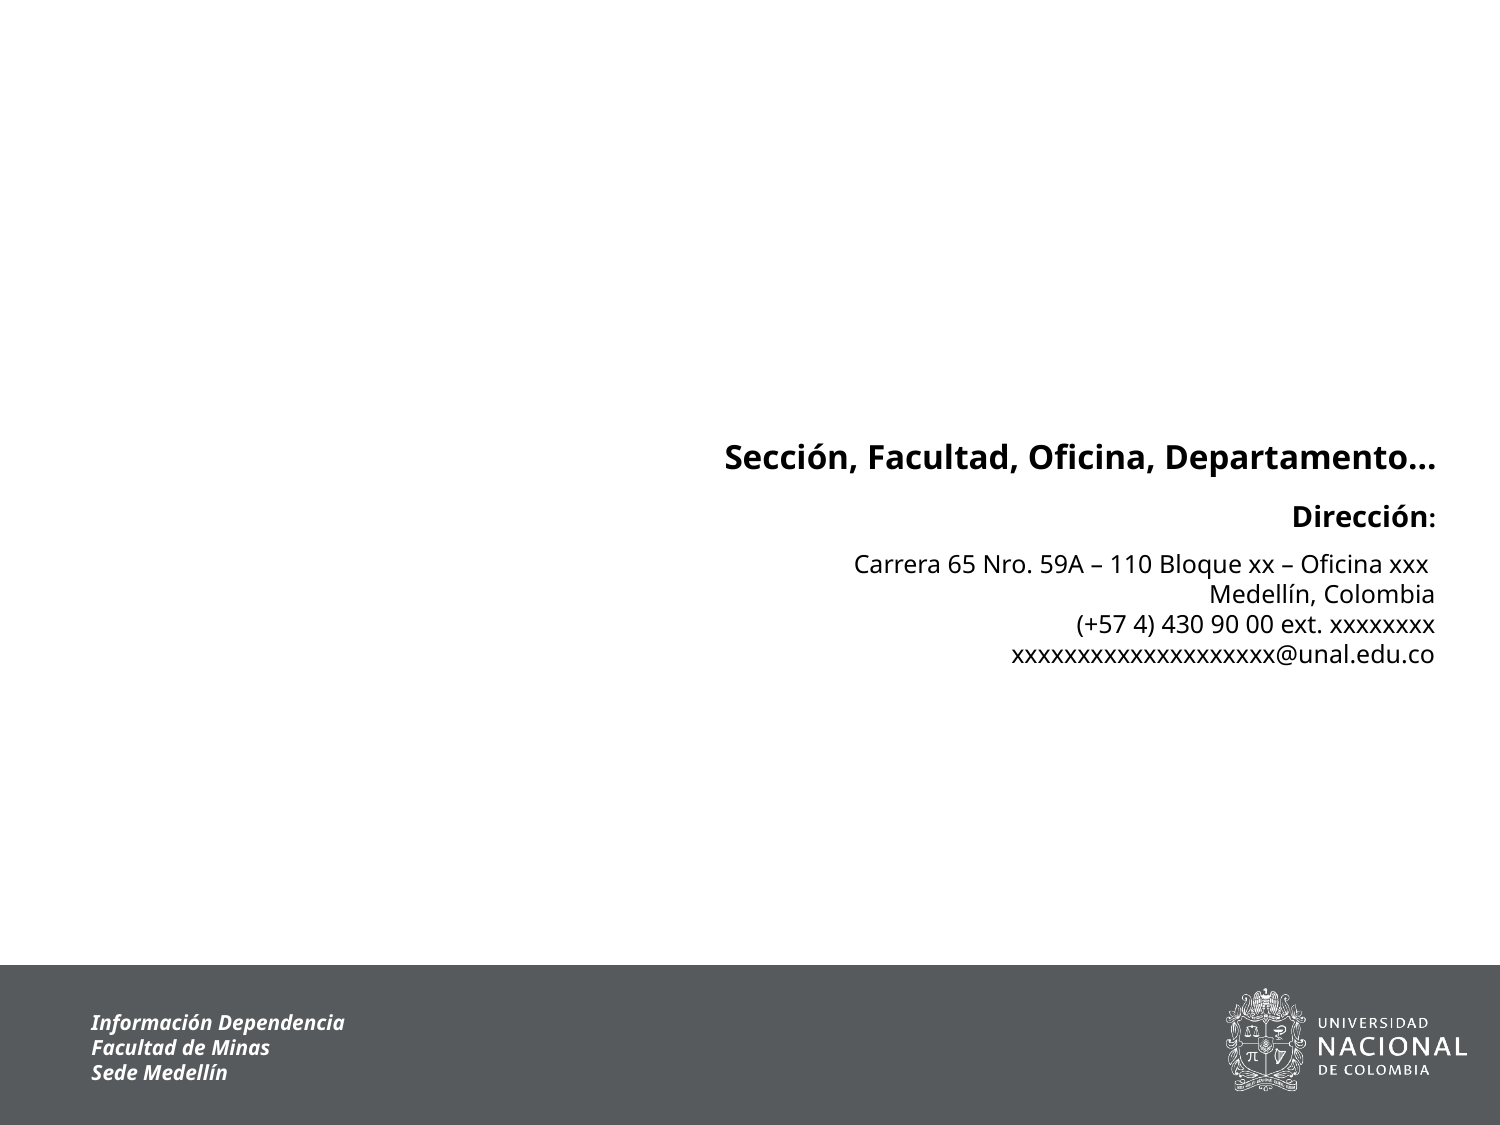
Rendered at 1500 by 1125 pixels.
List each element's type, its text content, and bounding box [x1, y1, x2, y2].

text_box Información Dependencia Facultad de Minas Sede Medellín [76, 1002, 739, 1092]
text_box Dirección: [308, 490, 1451, 541]
picture [1207, 974, 1483, 1105]
text_box [0, 963, 1500, 1125]
text_box Sección, Facultad, Oficina, Departamento… [310, 433, 1453, 500]
text_box Carrera 65 Nro. 59A – 110 Bloque xx – Oficina xxx Medellín, Colombia (+57 4) 430 90 00 ext. xxxxxxxx xxxxxxxxxxxxxxxxxxxx@unal.edu.co [525, 541, 1451, 716]
